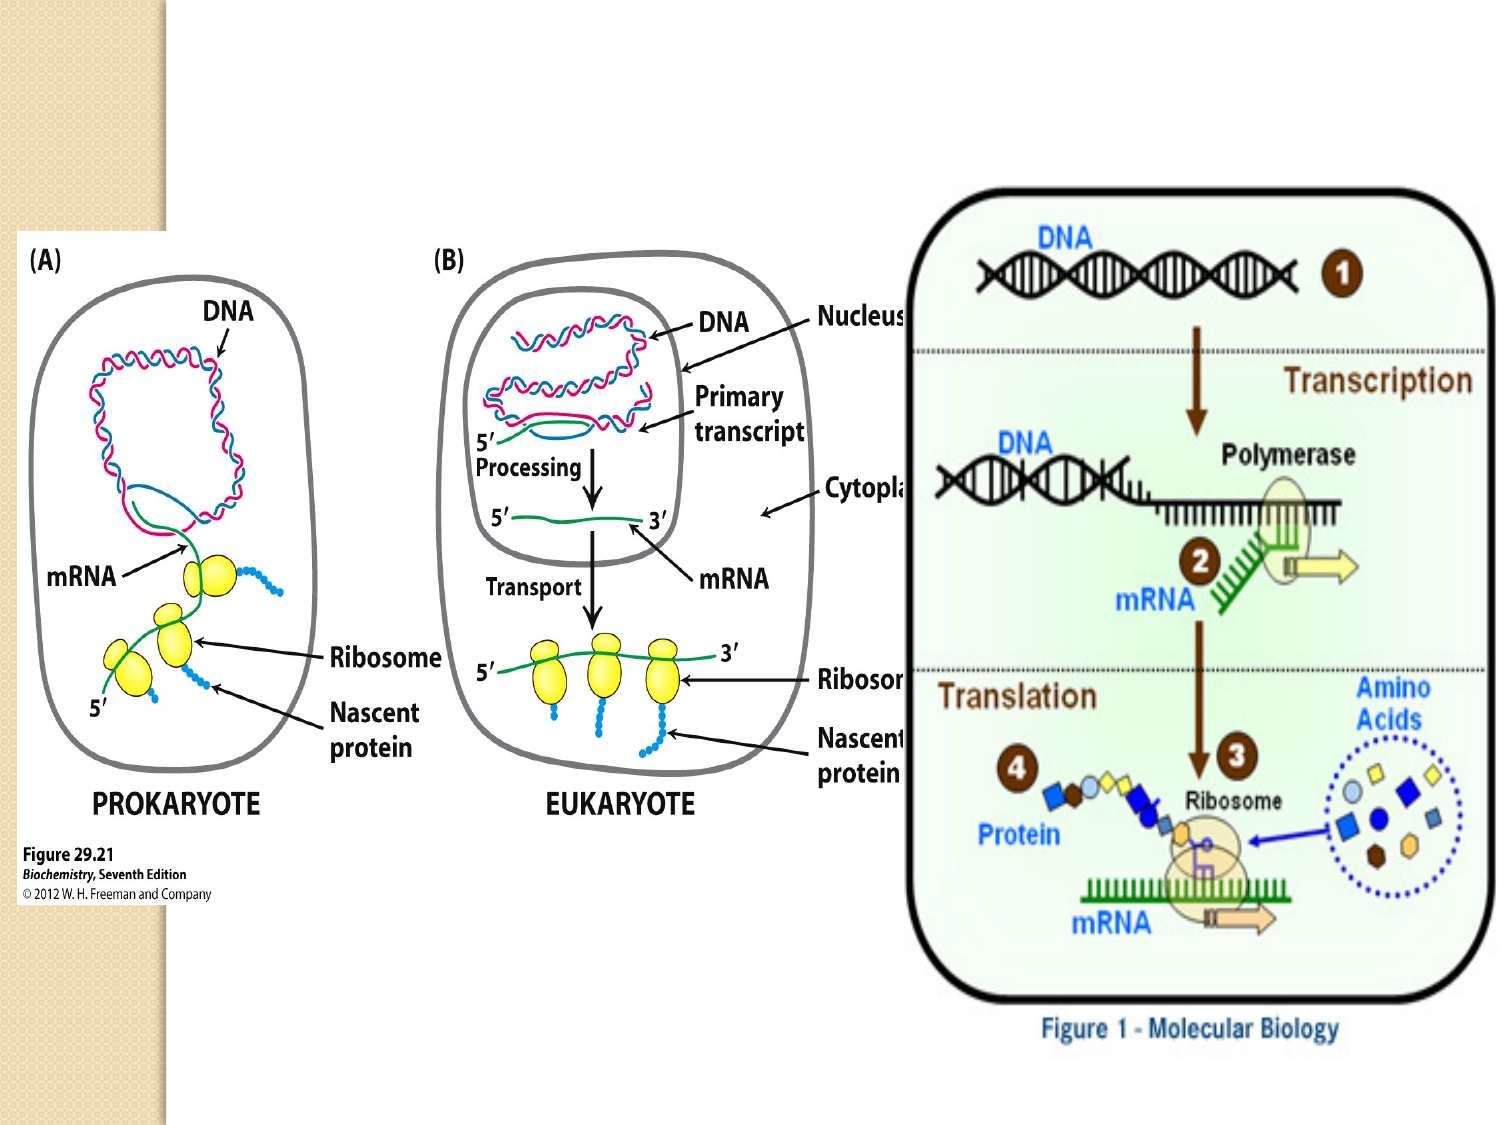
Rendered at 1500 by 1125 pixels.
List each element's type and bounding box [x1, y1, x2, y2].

picture [17, 184, 1500, 1059]
